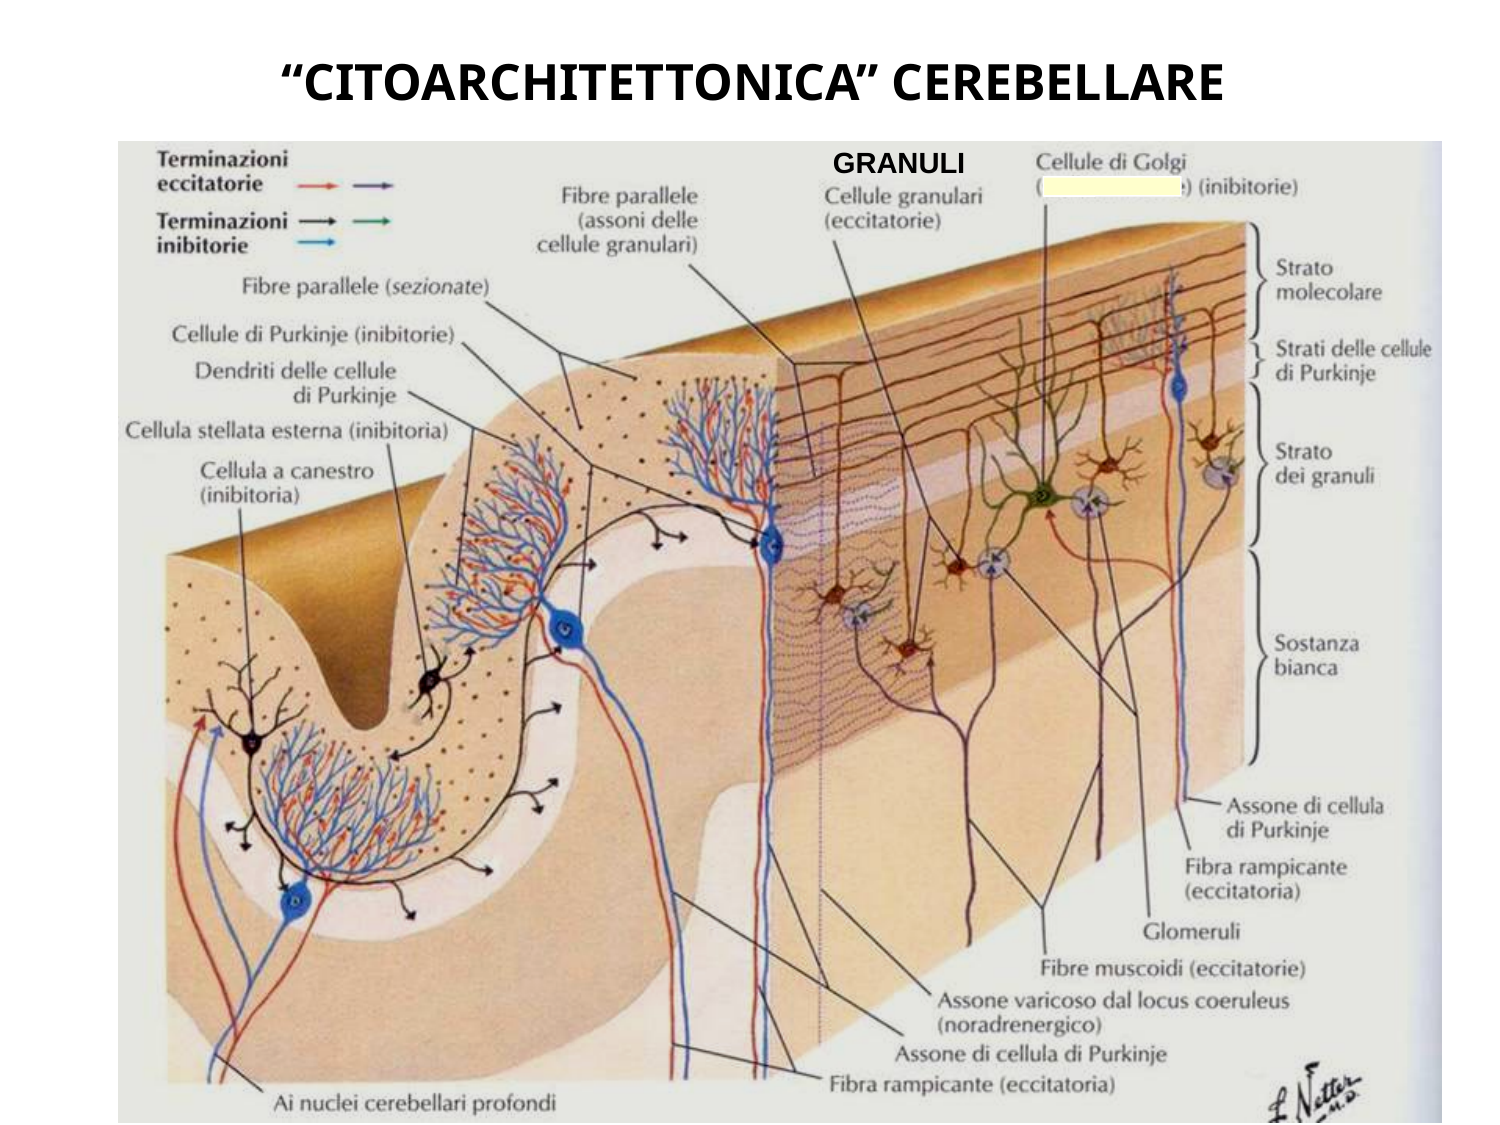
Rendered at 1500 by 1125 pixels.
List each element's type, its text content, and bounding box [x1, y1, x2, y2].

text_box GRANULI [818, 136, 981, 141]
text_box “CITOARCHITETTONICA” CEREBELLARE [266, 42, 1241, 118]
picture [118, 141, 1442, 1123]
